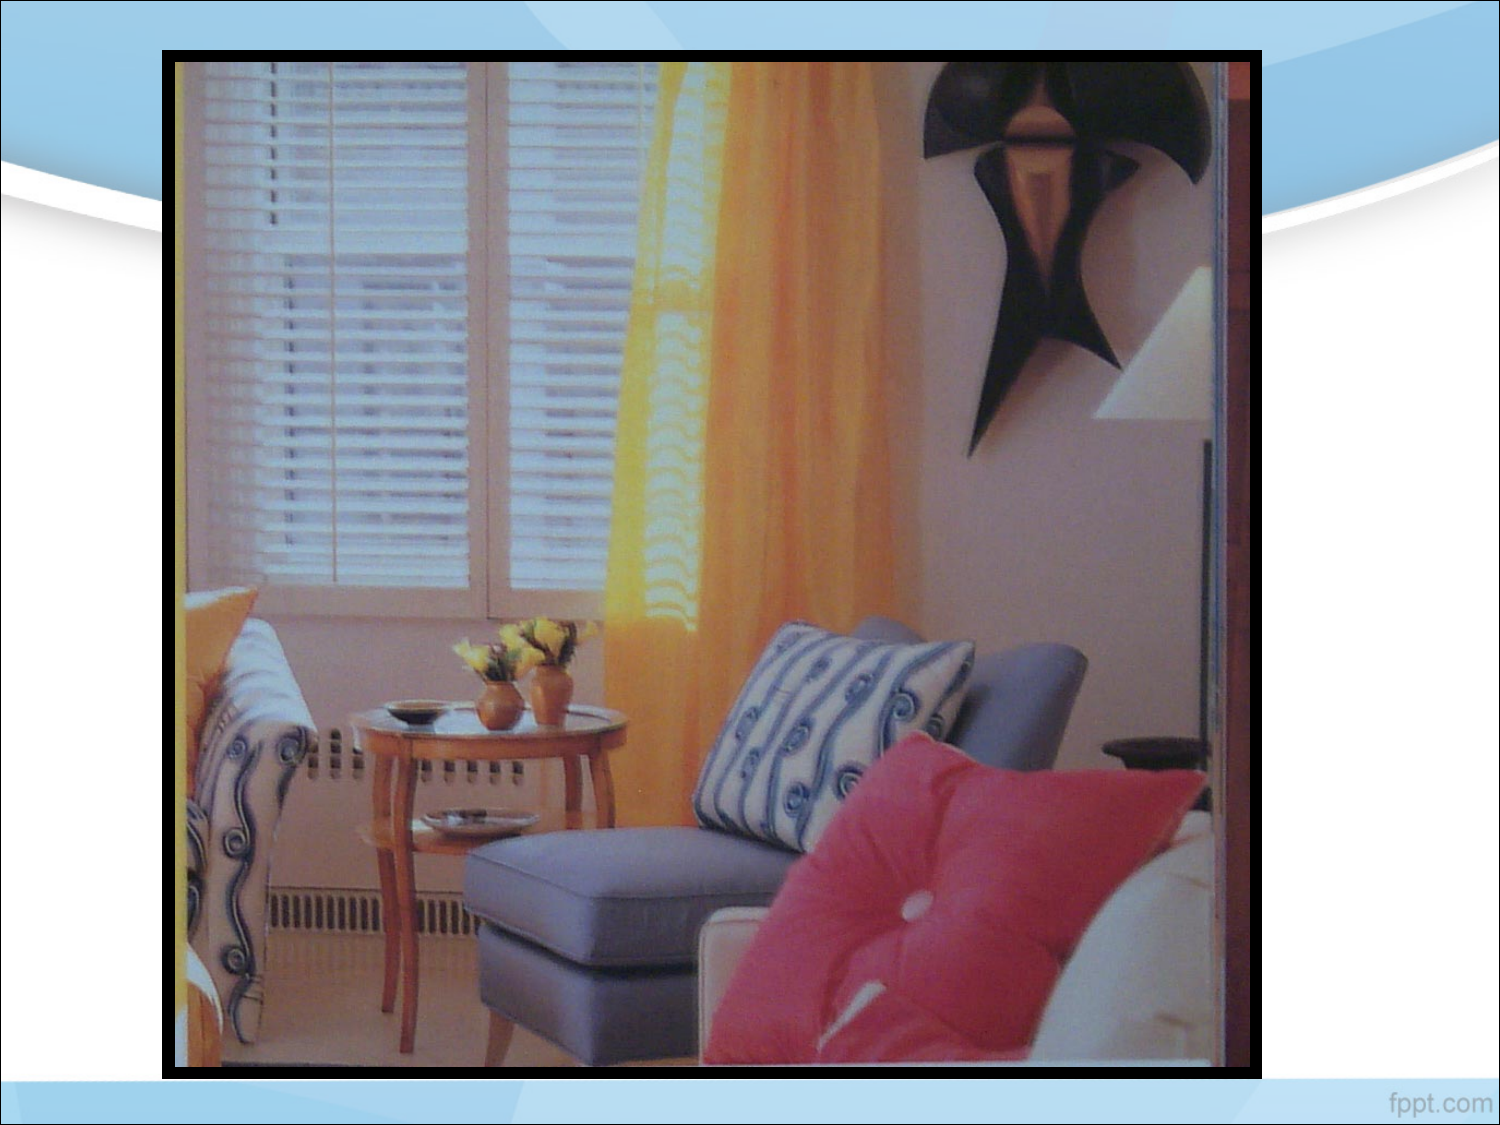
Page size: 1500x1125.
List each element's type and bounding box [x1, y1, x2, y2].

text_box [0, 0, 1500, 1125]
list [174, 62, 1251, 1067]
